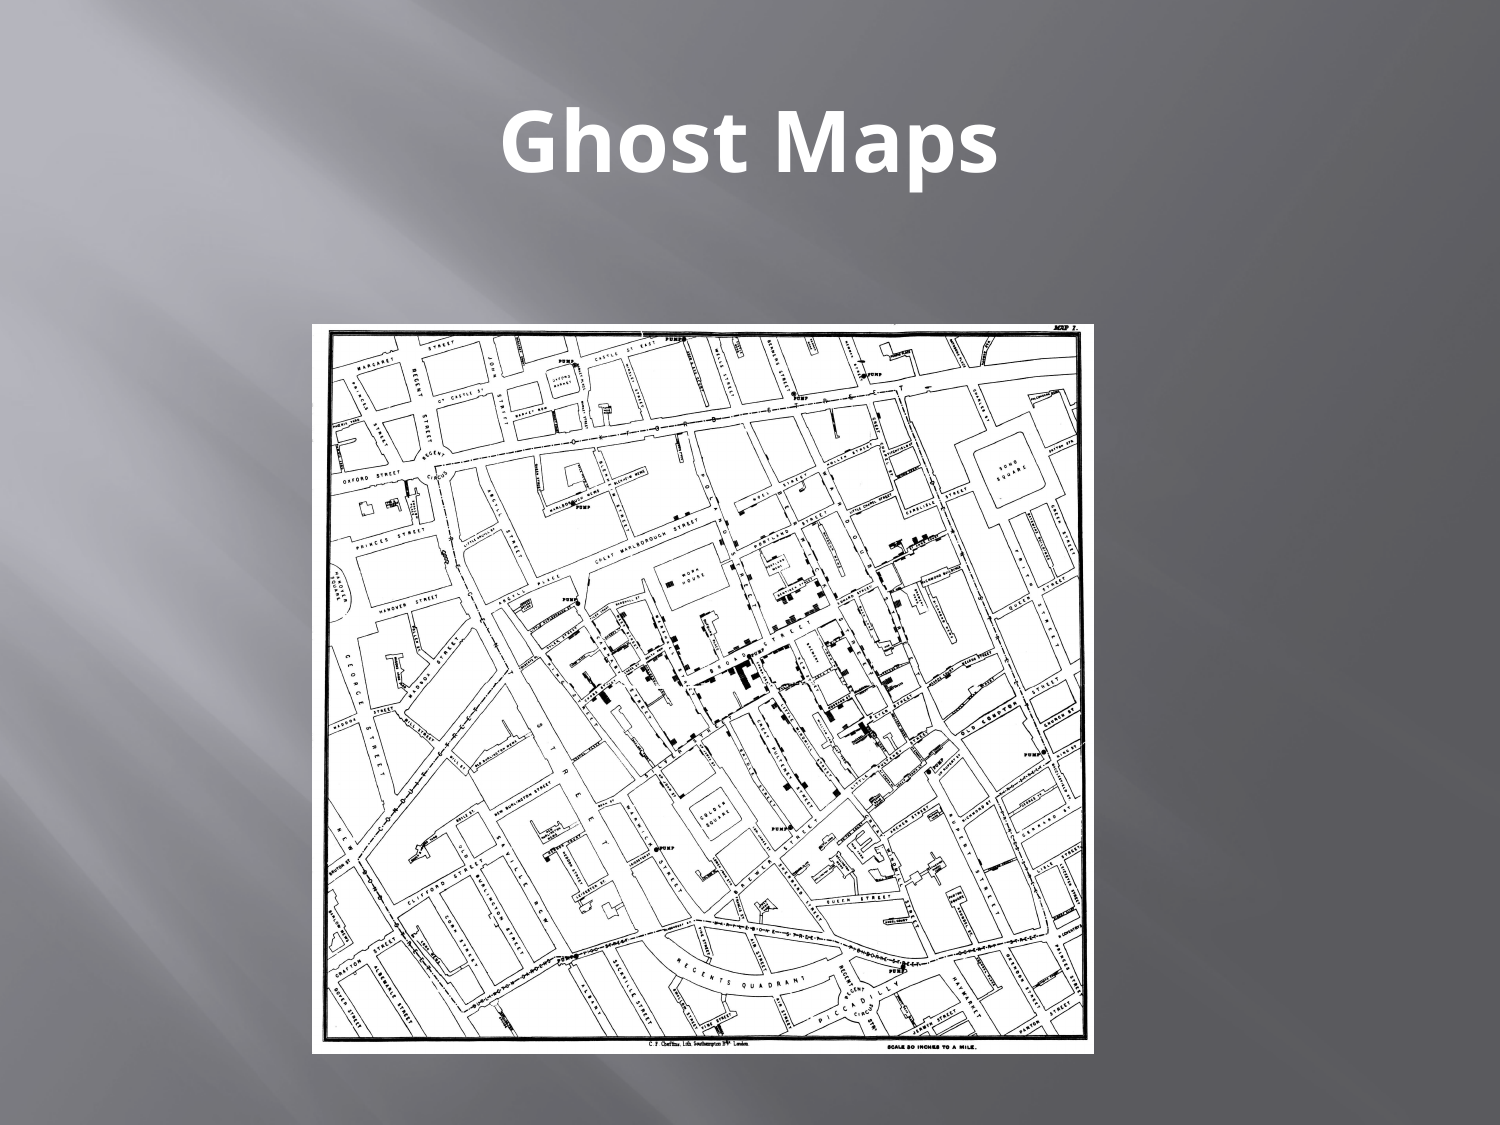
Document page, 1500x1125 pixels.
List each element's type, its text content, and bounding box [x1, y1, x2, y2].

title Ghost Maps [75, 45, 1425, 233]
picture [312, 324, 1095, 1055]
